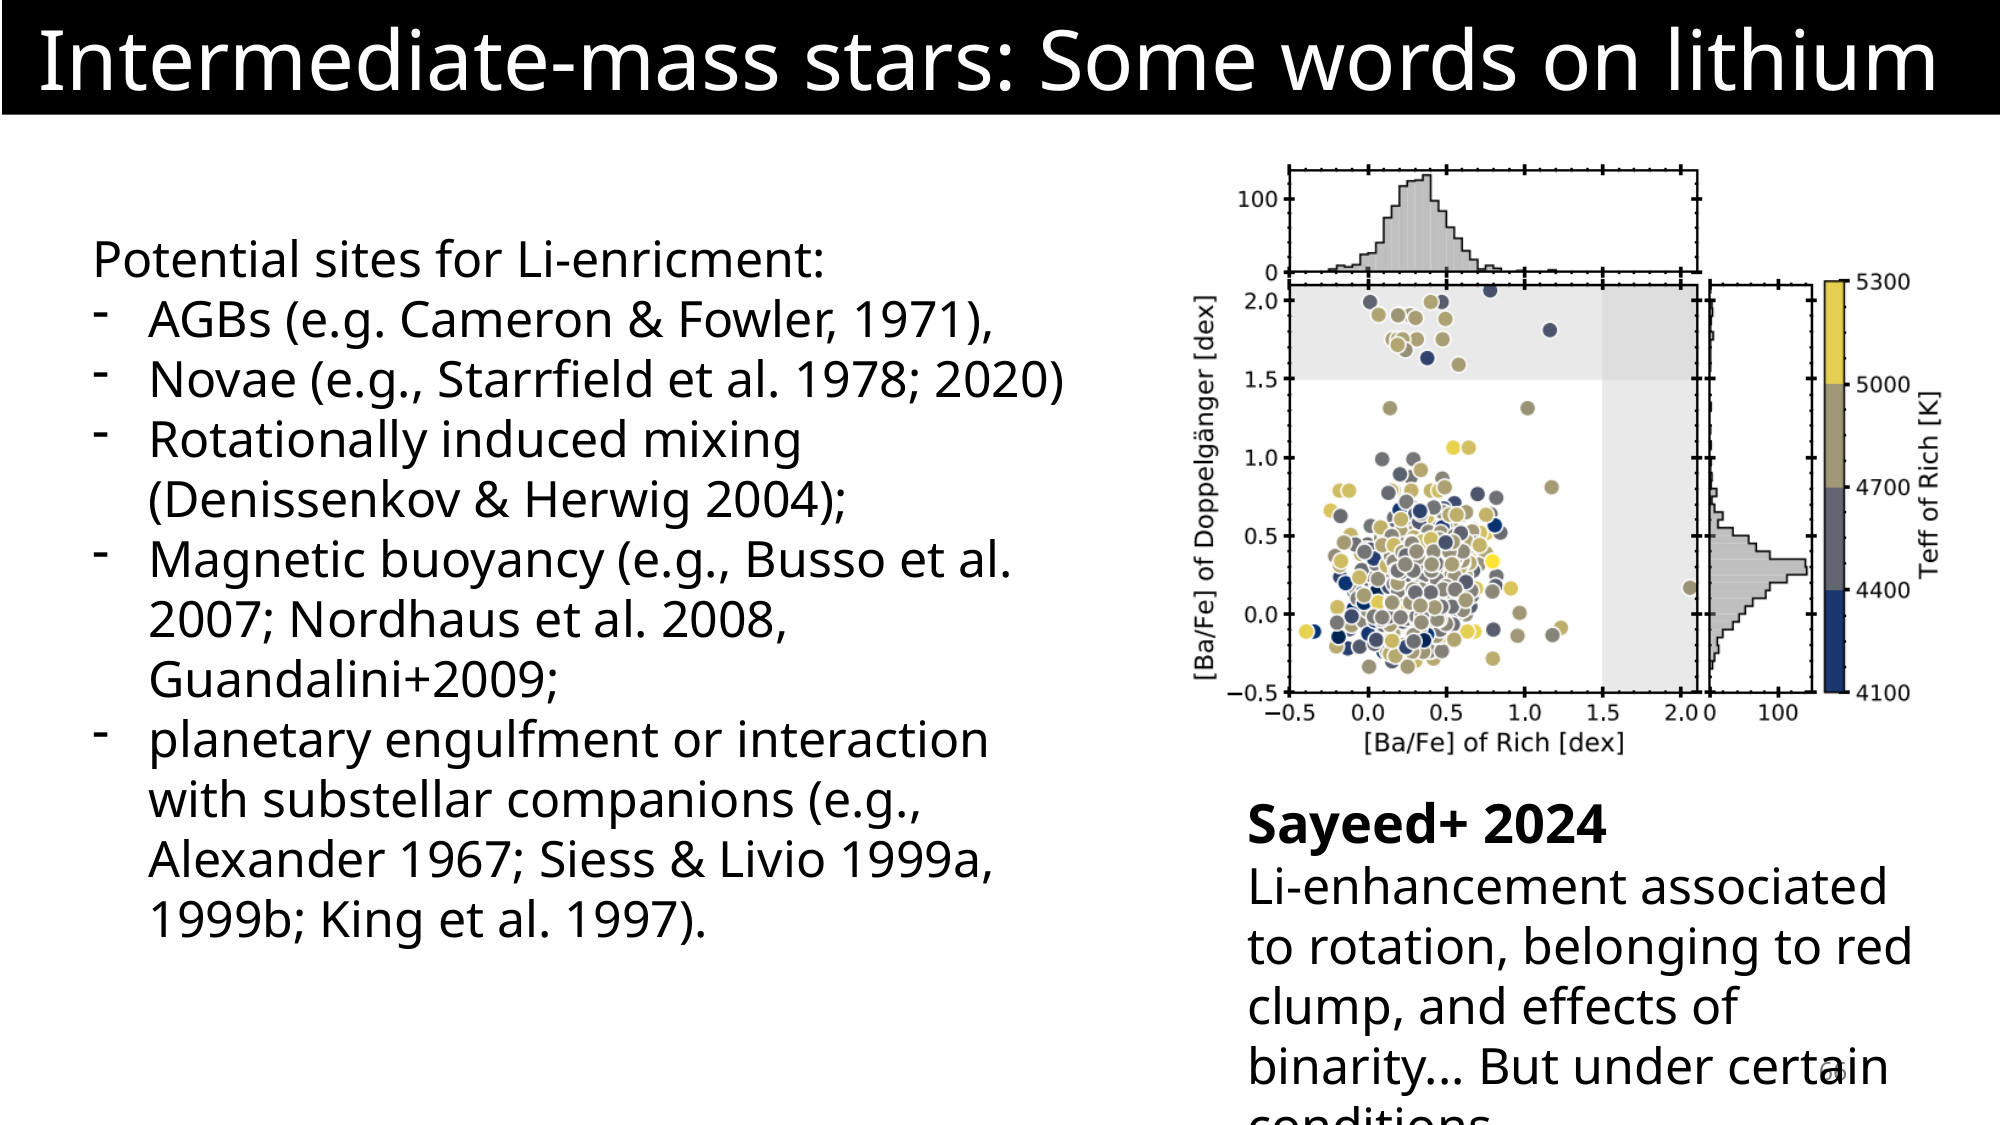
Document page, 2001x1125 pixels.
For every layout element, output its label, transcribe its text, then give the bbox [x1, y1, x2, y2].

text_box Potential sites for Li-enricment: AGBs (e.g. Cameron & Fowler, 1971), Novae (e.g., Starrfield et al. 1978; 2020) Rotationally induced mixing (Denissenkov & Herwig 2004); Magnetic buoyancy (e.g., Busso et al. 2007; Nordhaus et al. 2008, Guandalini+2009; planetary engulfment or interaction with substellar companions (e.g., Alexander 1967; Siess & Livio 1999a, 1999b; King et al. 1997). [77, 220, 1088, 956]
text_box Intermediate-mass stars: Some words on lithium [2, 0, 2000, 115]
slide_number 66 [1412, 1042, 1863, 1103]
picture [1146, 157, 1957, 761]
text_box Sayeed+ 2024 Li-enhancement associated to rotation, belonging to red clump, and effects of binarity... But under certain conditions. [1232, 781, 1956, 1125]
